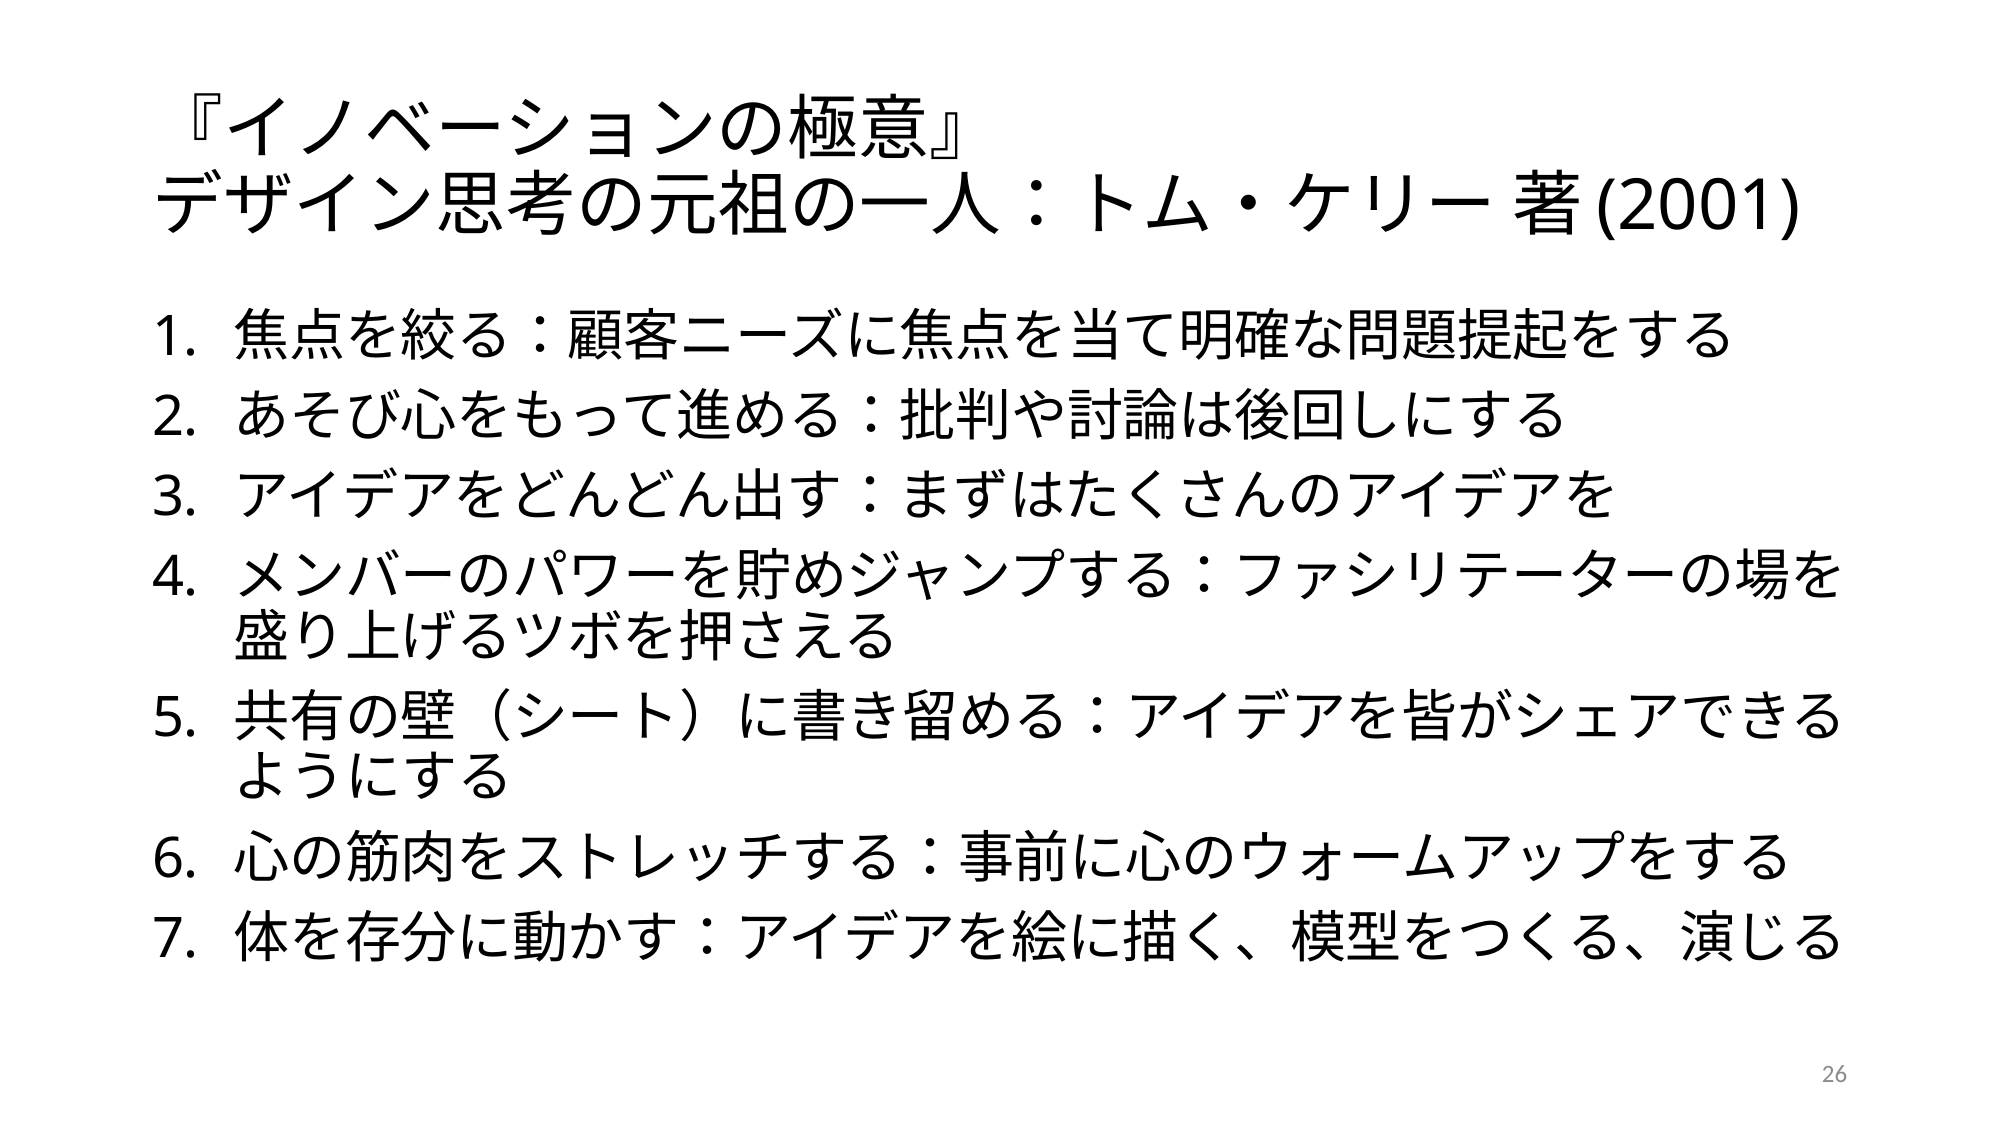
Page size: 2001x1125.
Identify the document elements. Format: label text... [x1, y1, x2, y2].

title 『イノベーションの極意』 デザイン思考の元祖の一人：トム・ケリー 著(2001) [137, 59, 1863, 278]
slide_number 26 [1412, 1042, 1863, 1103]
list 焦点を絞る：顧客ニーズに焦点を当て明確な問題提起をする あそび心をもって進める：批判や討論は後回しにする アイデアをどんどん出す：まずはたくさんのアイデアを メンバーのパワーを貯めジャンプする：ファシリテーターの場を盛り上げるツボを押さえる 共有の壁（シート）に書き留める：アイデアを皆がシェアできるようにする 心の筋肉をストレッチする：事前に心のウォームアップをする 体を存分に動かす：アイデアを絵に描く、模型をつくる、演じる [137, 299, 1863, 1014]
